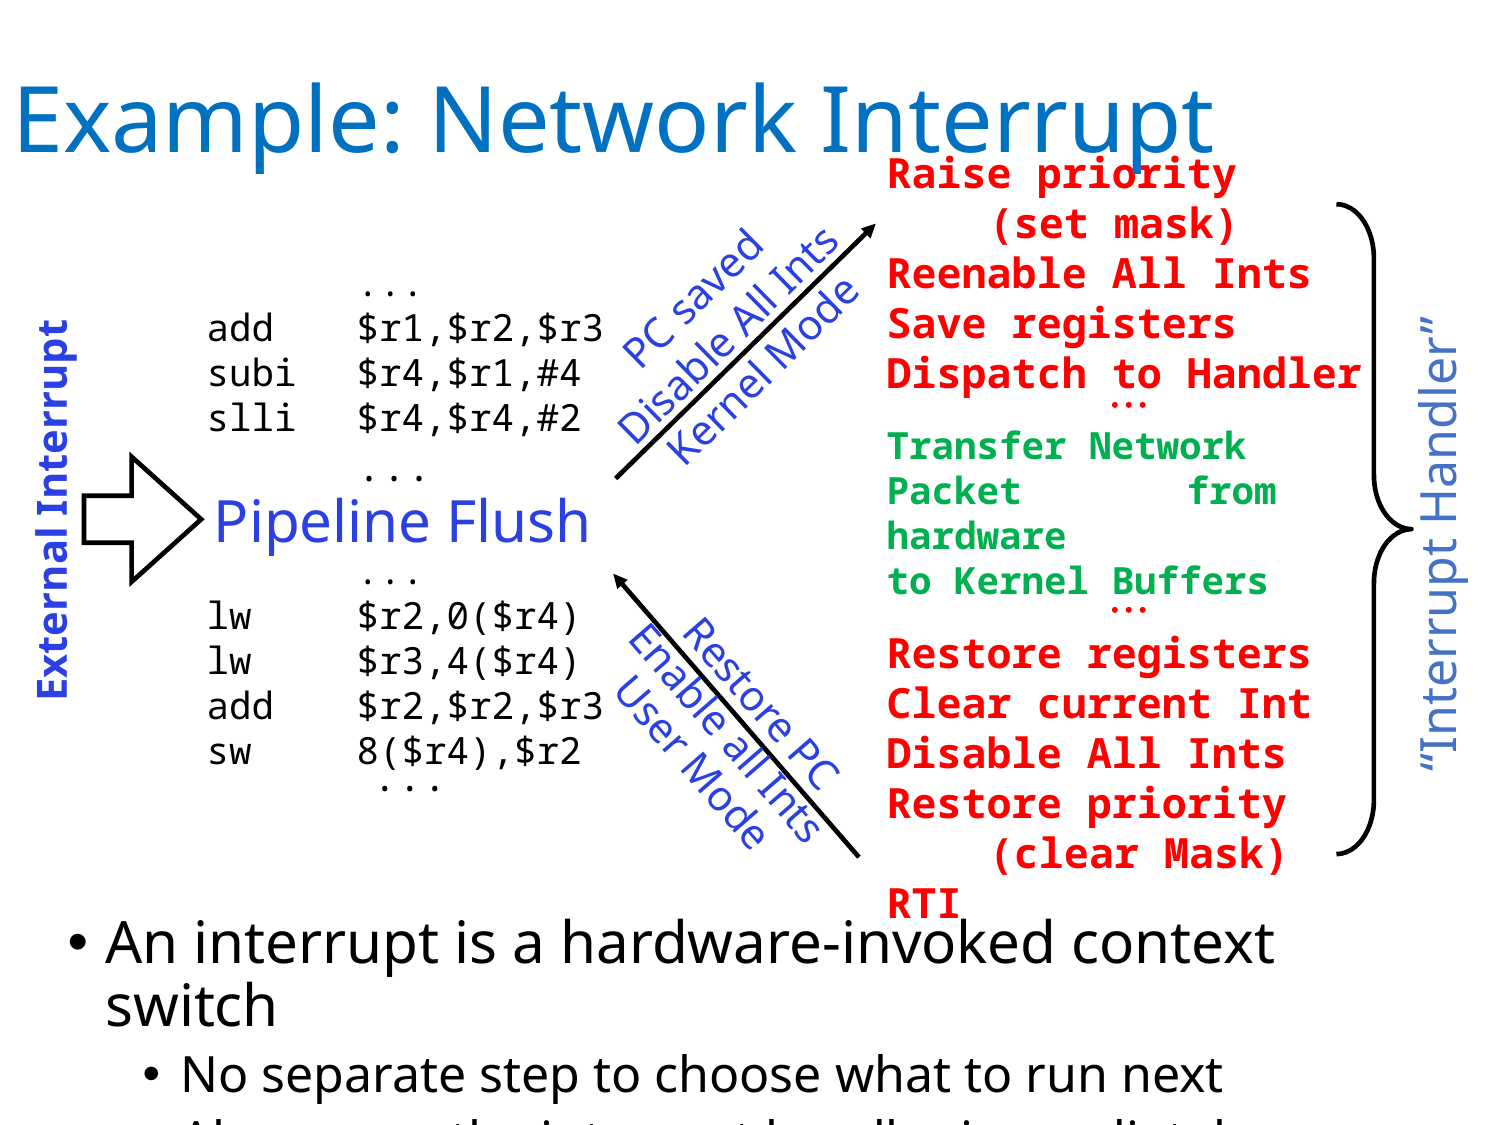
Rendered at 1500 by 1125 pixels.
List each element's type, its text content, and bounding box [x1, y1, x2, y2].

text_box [871, 145, 1474, 929]
text_box ... add $r1,$r2,$r3 subi $r4,$r1,#4 slli $r4,$r4,#2 ... [191, 251, 561, 297]
title Example: Network Interrupt [0, 58, 1235, 189]
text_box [561, 248, 871, 415]
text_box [545, 659, 871, 812]
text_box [17, 297, 635, 724]
text_box ... lw $r2,0($r4) lw $r3,4($r4) add $r2,$r2,$r3 sw 8($r4),$r2 ... [191, 724, 545, 805]
list An interrupt is a hardware-invoked context switch No separate step to choose what to run next Always run the interrupt handler immediately [52, 905, 1453, 1125]
